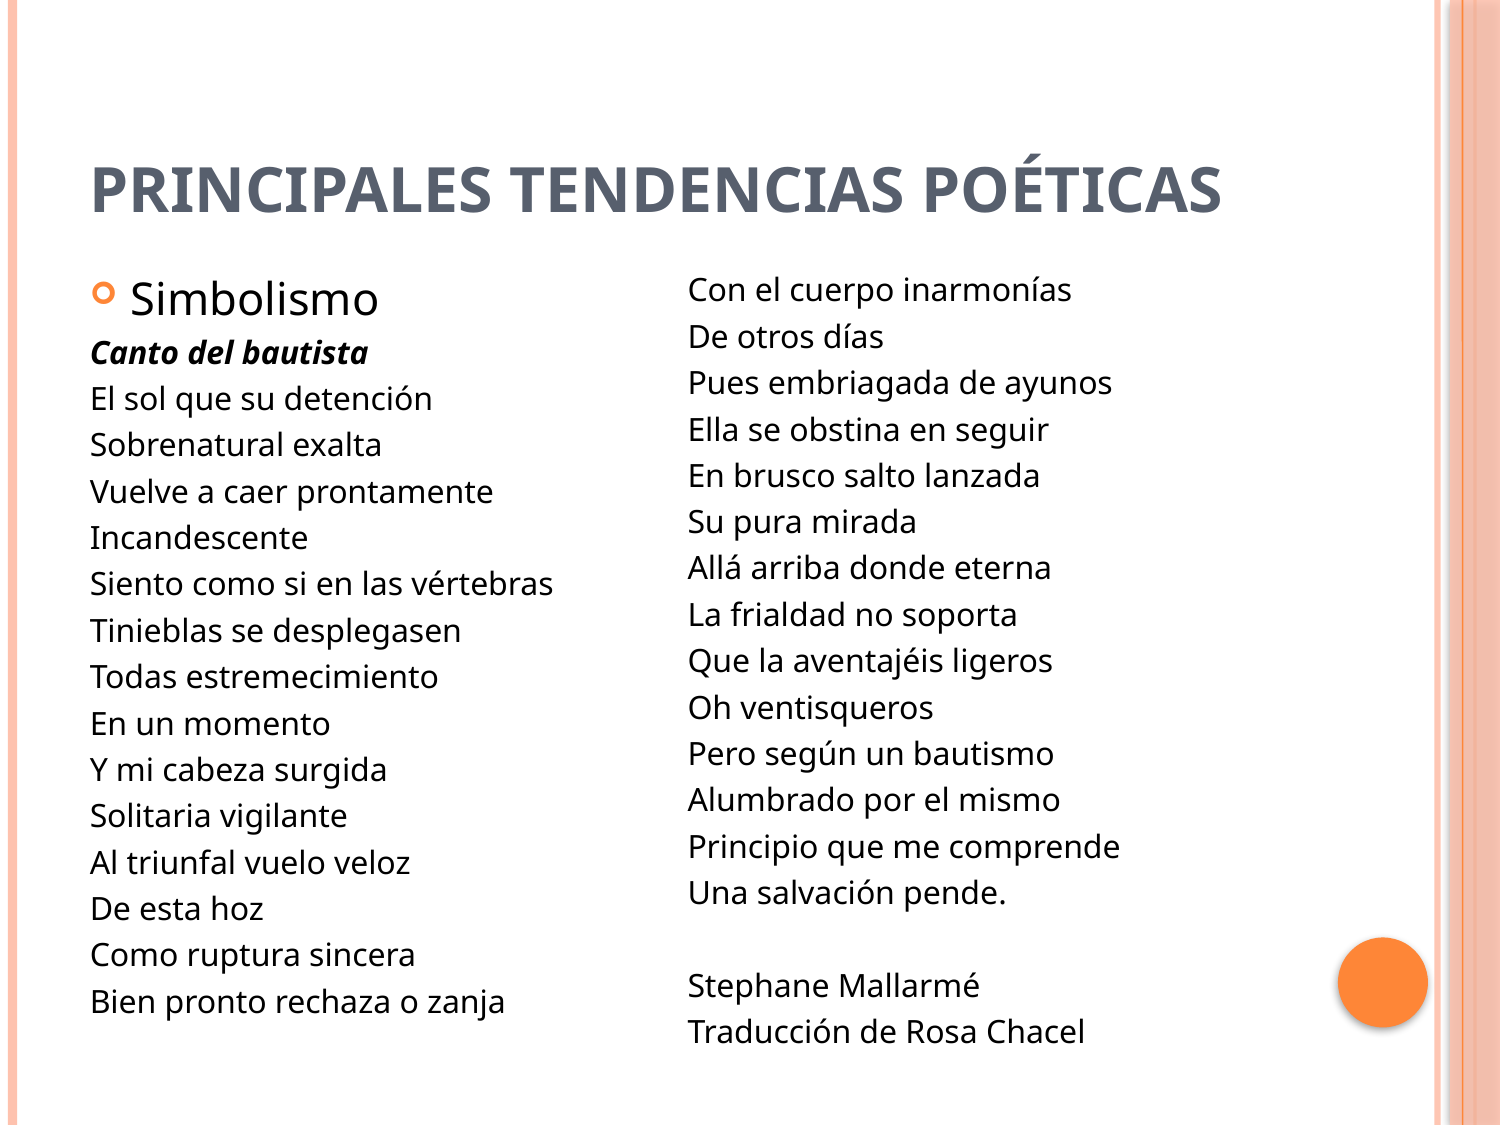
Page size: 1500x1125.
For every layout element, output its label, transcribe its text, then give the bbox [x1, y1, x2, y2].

title Principales tendencias poéticas [75, 45, 1300, 233]
list Simbolismo Canto del bautista El sol que su detención Sobrenatural exalta Vuelve a caer prontamente Incandescente Siento como si en las vértebras Tinieblas se desplegasen Todas estremecimiento En un momento Y mi cabeza surgida Solitaria vigilante Al triunfal vuelo veloz De esta hoz Como ruptura sincera Bien pronto rechaza o zanja Con el cuerpo inarmonías De otros días Pues embriagada de ayunos Ella se obstina en seguir En brusco salto lanzada Su pura mirada Allá arriba donde eterna La frialdad no soporta Que la aventajéis ligeros Oh ventisqueros Pero según un bautismo Alumbrado por el mismo Principio que me comprende Una salvación pende. Stephane Mallarmé Traducción de Rosa Chacel [75, 262, 1300, 1062]
